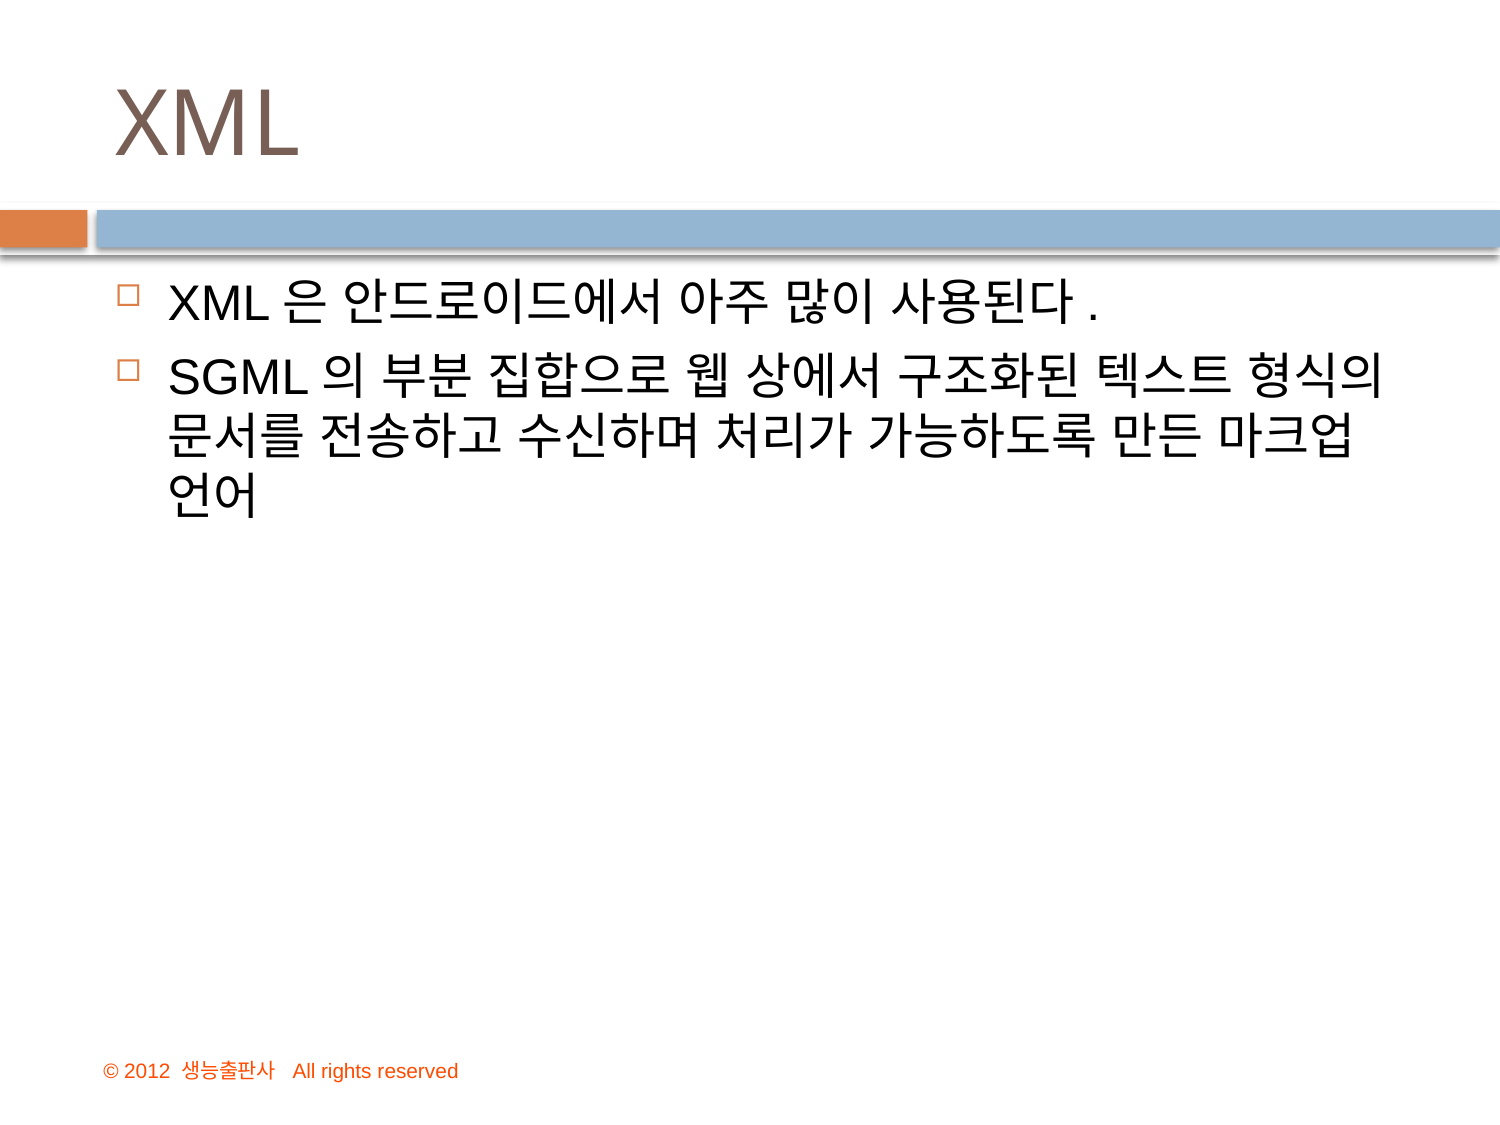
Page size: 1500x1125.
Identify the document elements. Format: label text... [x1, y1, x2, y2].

title XML [100, 37, 1438, 200]
list XML은 안드로이드에서 아주 많이 사용된다. SGML의 부분 집합으로 웹 상에서 구조화된 텍스트 형식의 문서를 전송하고 수신하며 처리가 가능하도록 만든 마크업 언어 [100, 262, 1438, 1000]
